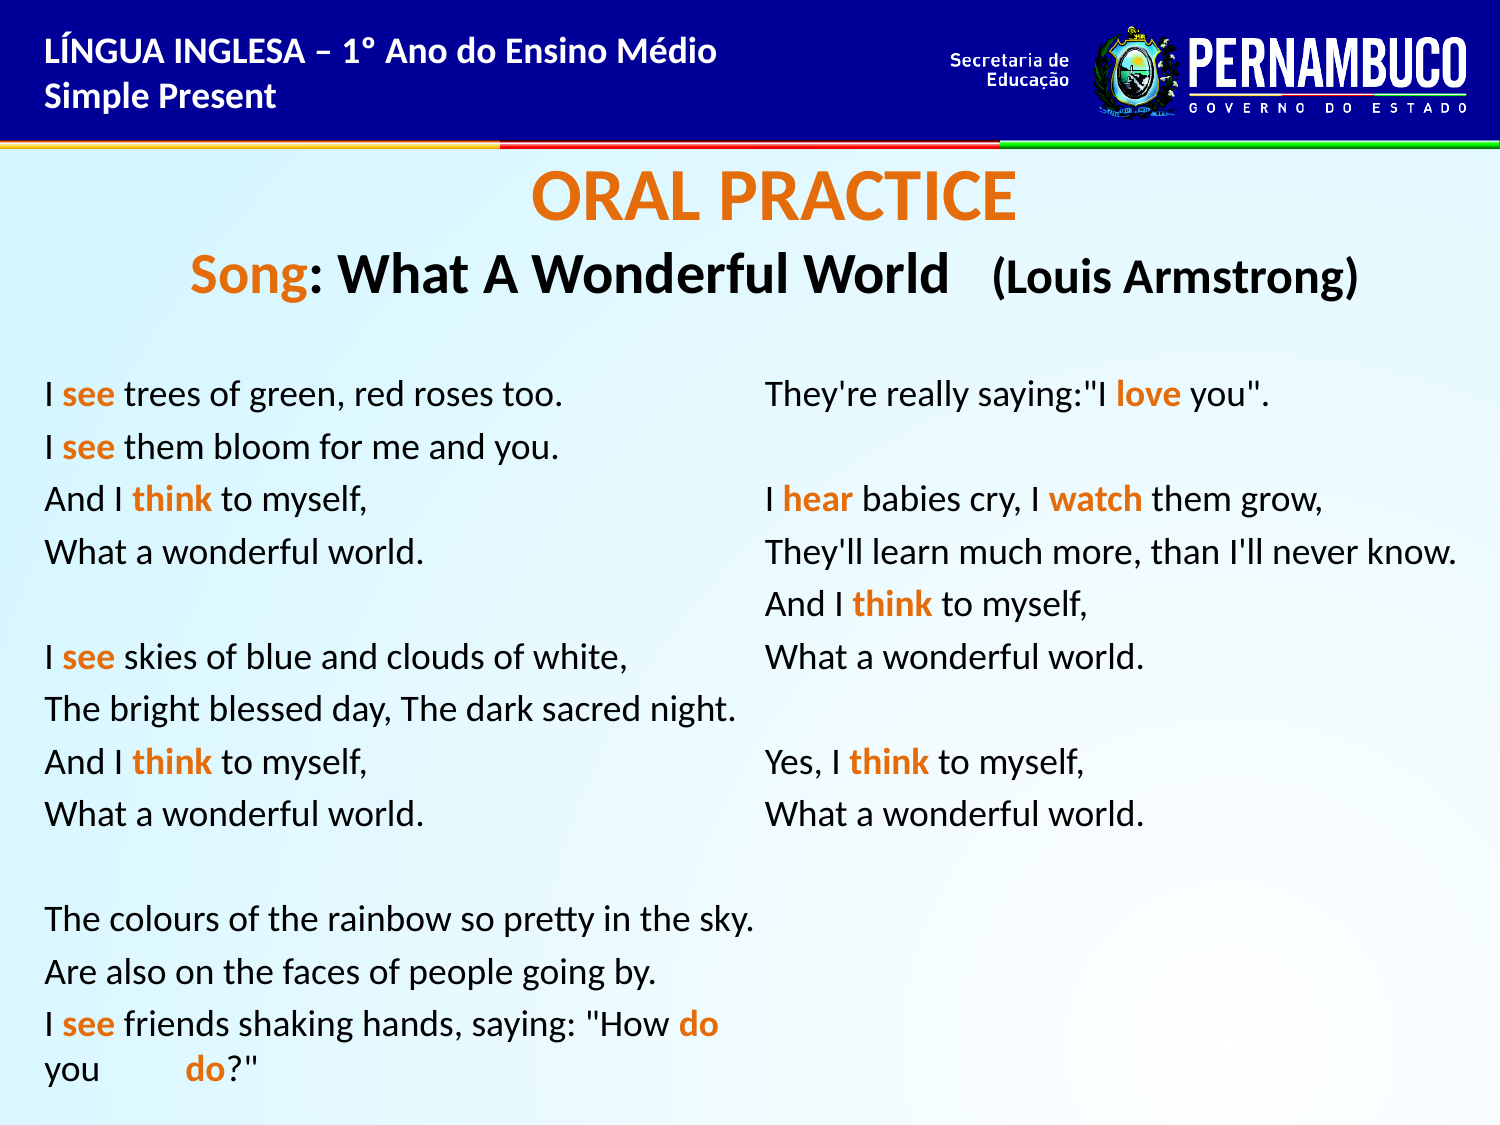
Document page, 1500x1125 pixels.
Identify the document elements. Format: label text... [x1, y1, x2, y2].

text_box LÍNGUA INGLESA – 1º Ano do Ensino Médio Simple Present [29, 18, 963, 124]
list I see trees of green, red roses too. I see them bloom for me and you. And I think to myself, What a wonderful world. I see skies of blue and clouds of white, The bright blessed day, The dark sacred night. And I think to myself, What a wonderful world. The colours of the rainbow so pretty in the sky. Are also on the faces of people going by. I see friends shaking hands, saying: "How do you do?" They're really saying:"I love you". I hear babies cry, I watch them grow, They'll learn much more, than I'll never know. And I think to myself, What a wonderful world. Yes, I think to myself, What a wonderful world. [29, 361, 1500, 1125]
title ORAL PRACTICE Song: What A Wonderful World (Louis Armstrong) [100, 172, 1451, 338]
picture [0, 0, 1500, 1125]
